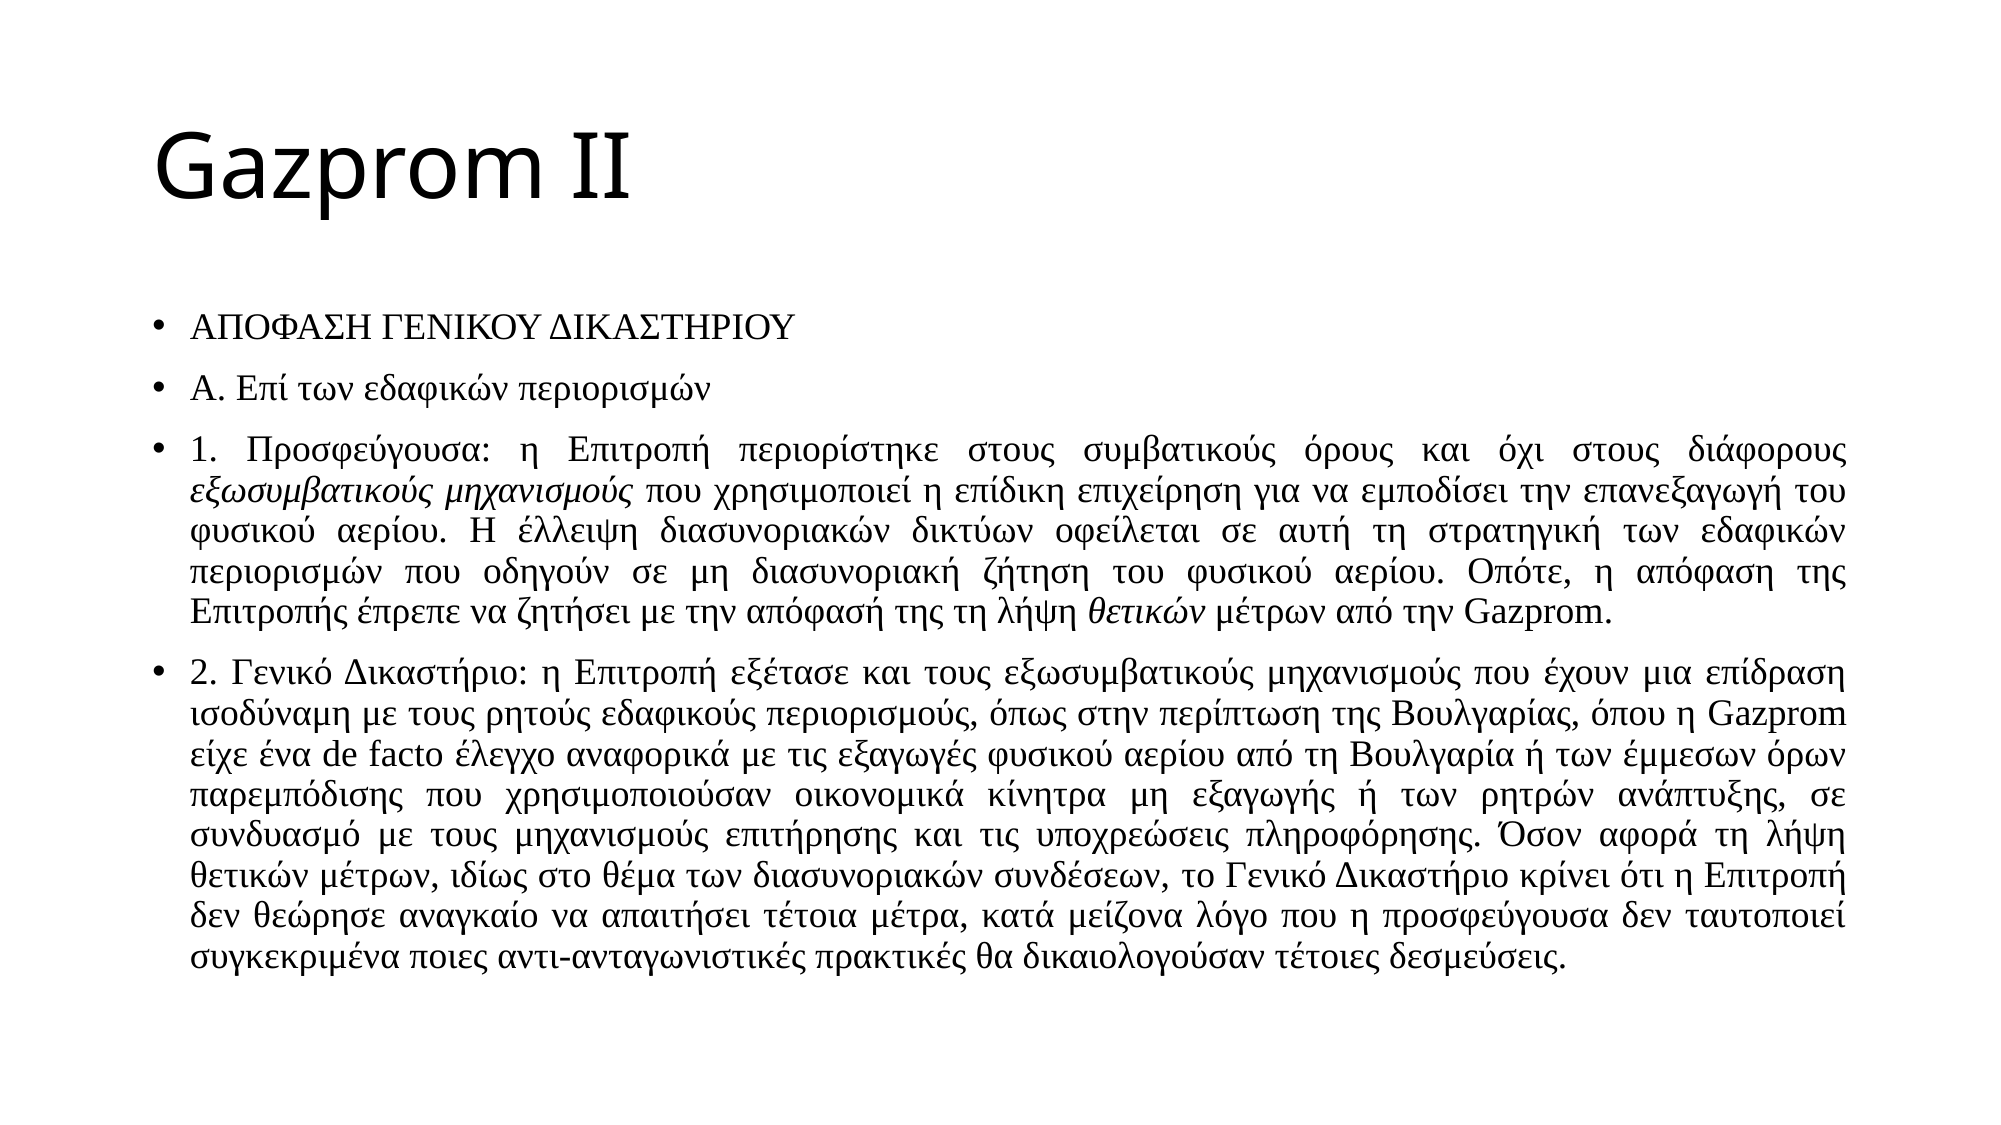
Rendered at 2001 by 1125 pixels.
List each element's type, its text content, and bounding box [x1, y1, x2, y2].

title Gazprom II [137, 59, 1863, 278]
list ΑΠΟΦΑΣΗ ΓΕΝΙΚΟΥ ΔΙΚΑΣΤΗΡΙΟΥ Α. Επί των εδαφικών περιορισμών 1. Προσφεύγουσα: η Επιτροπή περιορίστηκε στους συμβατικούς όρους και όχι στους διάφορους εξωσυμβατικούς μηχανισμούς που χρησιμοποιεί η επίδικη επιχείρηση για να εμποδίσει την επανεξαγωγή του φυσικού αερίου. Η έλλειψη διασυνοριακών δικτύων οφείλεται σε αυτή τη στρατηγική των εδαφικών περιορισμών που οδηγούν σε μη διασυνοριακή ζήτηση του φυσικού αερίου. Οπότε, η απόφαση της Επιτροπής έπρεπε να ζητήσει με την απόφασή της τη λήψη θετικών μέτρων από την Gazprom. 2. Γενικό Δικαστήριο: η Επιτροπή εξέτασε και τους εξωσυμβατικούς μηχανισμούς που έχουν μια επίδραση ισοδύναμη με τους ρητούς εδαφικούς περιορισμούς, όπως στην περίπτωση της Βουλγαρίας, όπου η Gazprom είχε ένα de facto έλεγχο αναφορικά με τις εξαγωγές φυσικού αερίου από τη Βουλγαρία ή των έμμεσων όρων παρεμπόδισης που χρησιμοποιούσαν οικονομικά κίνητρα μη εξαγωγής ή των ρητρών ανάπτυξης, σε συνδυασμό με τους μηχανισμούς επιτήρησης και τις υποχρεώσεις πληροφόρησης. Όσον αφορά τη λήψη θετικών μέτρων, ιδίως στο θέμα των διασυνοριακών συνδέσεων, το Γενικό Δικαστήριο κρίνει ότι η Επιτροπή δεν θεώρησε αναγκαίο να απαιτήσει τέτοια μέτρα, κατά μείζονα λόγο που η προσφεύγουσα δεν ταυτοποιεί συγκεκριμένα ποιες αντι-ανταγωνιστικές πρακτικές θα δικαιολογούσαν τέτοιες δεσμεύσεις. [137, 299, 1863, 1014]
